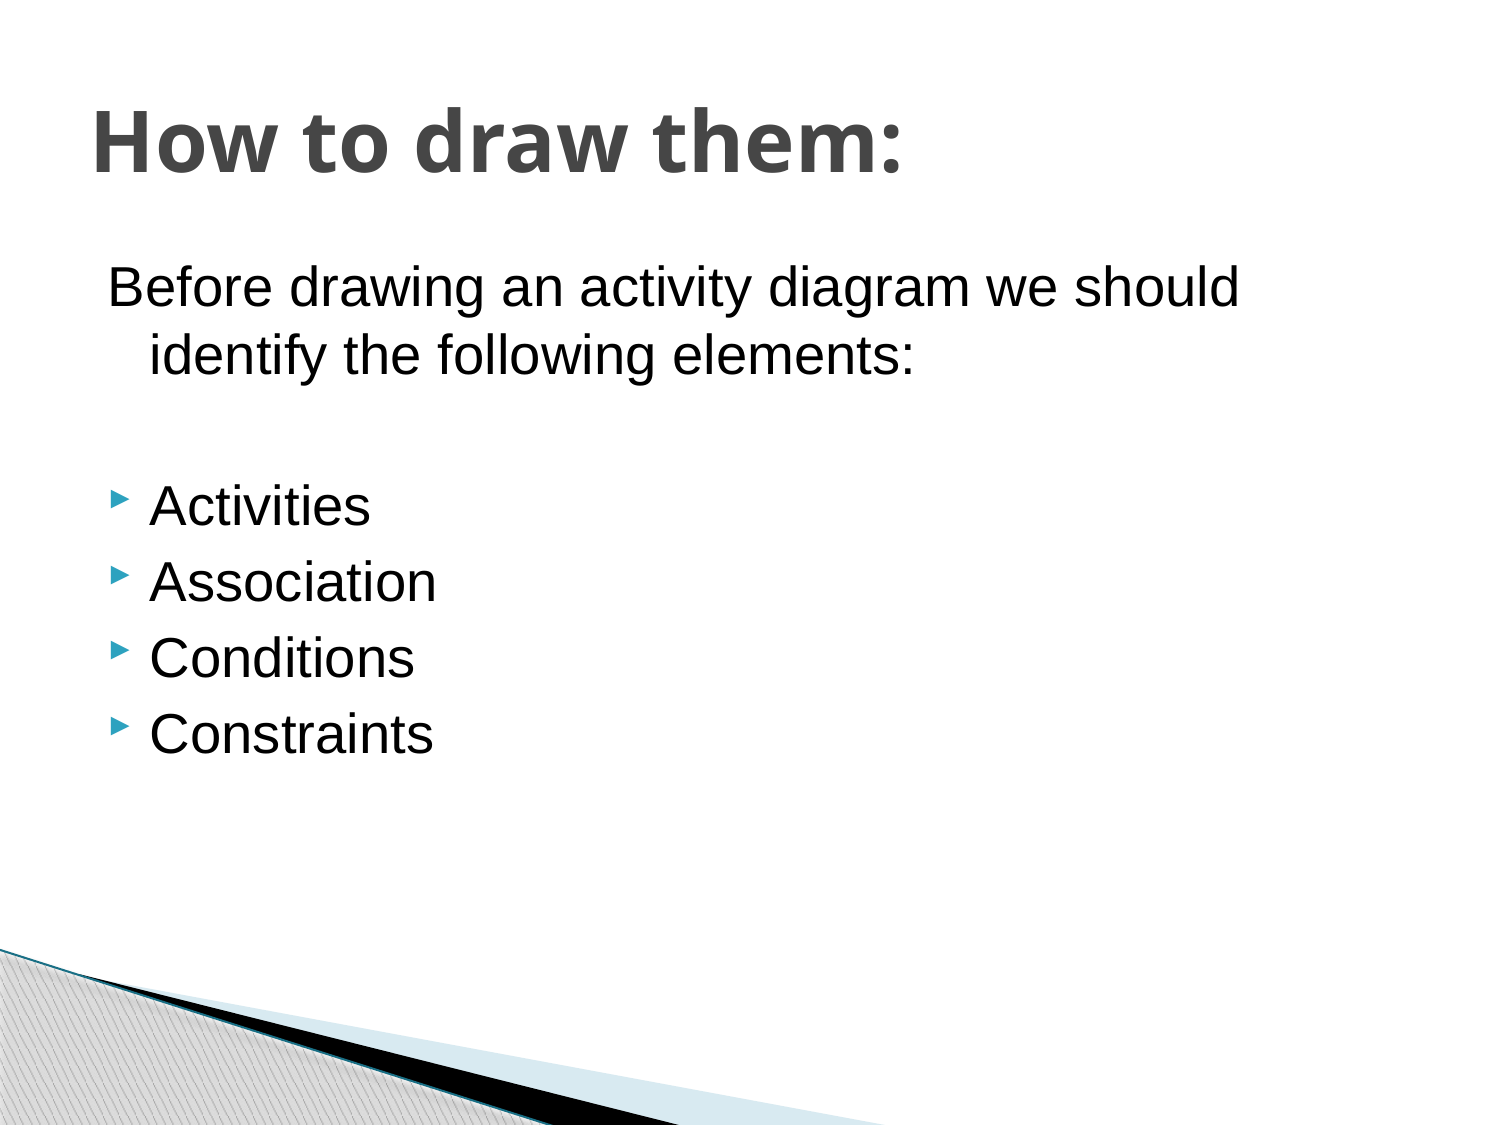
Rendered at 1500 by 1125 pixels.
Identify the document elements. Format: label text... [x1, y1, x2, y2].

list Before drawing an activity diagram we should identify the following elements: Activities Association Conditions Constraints [75, 243, 1425, 986]
title How to draw them: [75, 45, 1425, 233]
